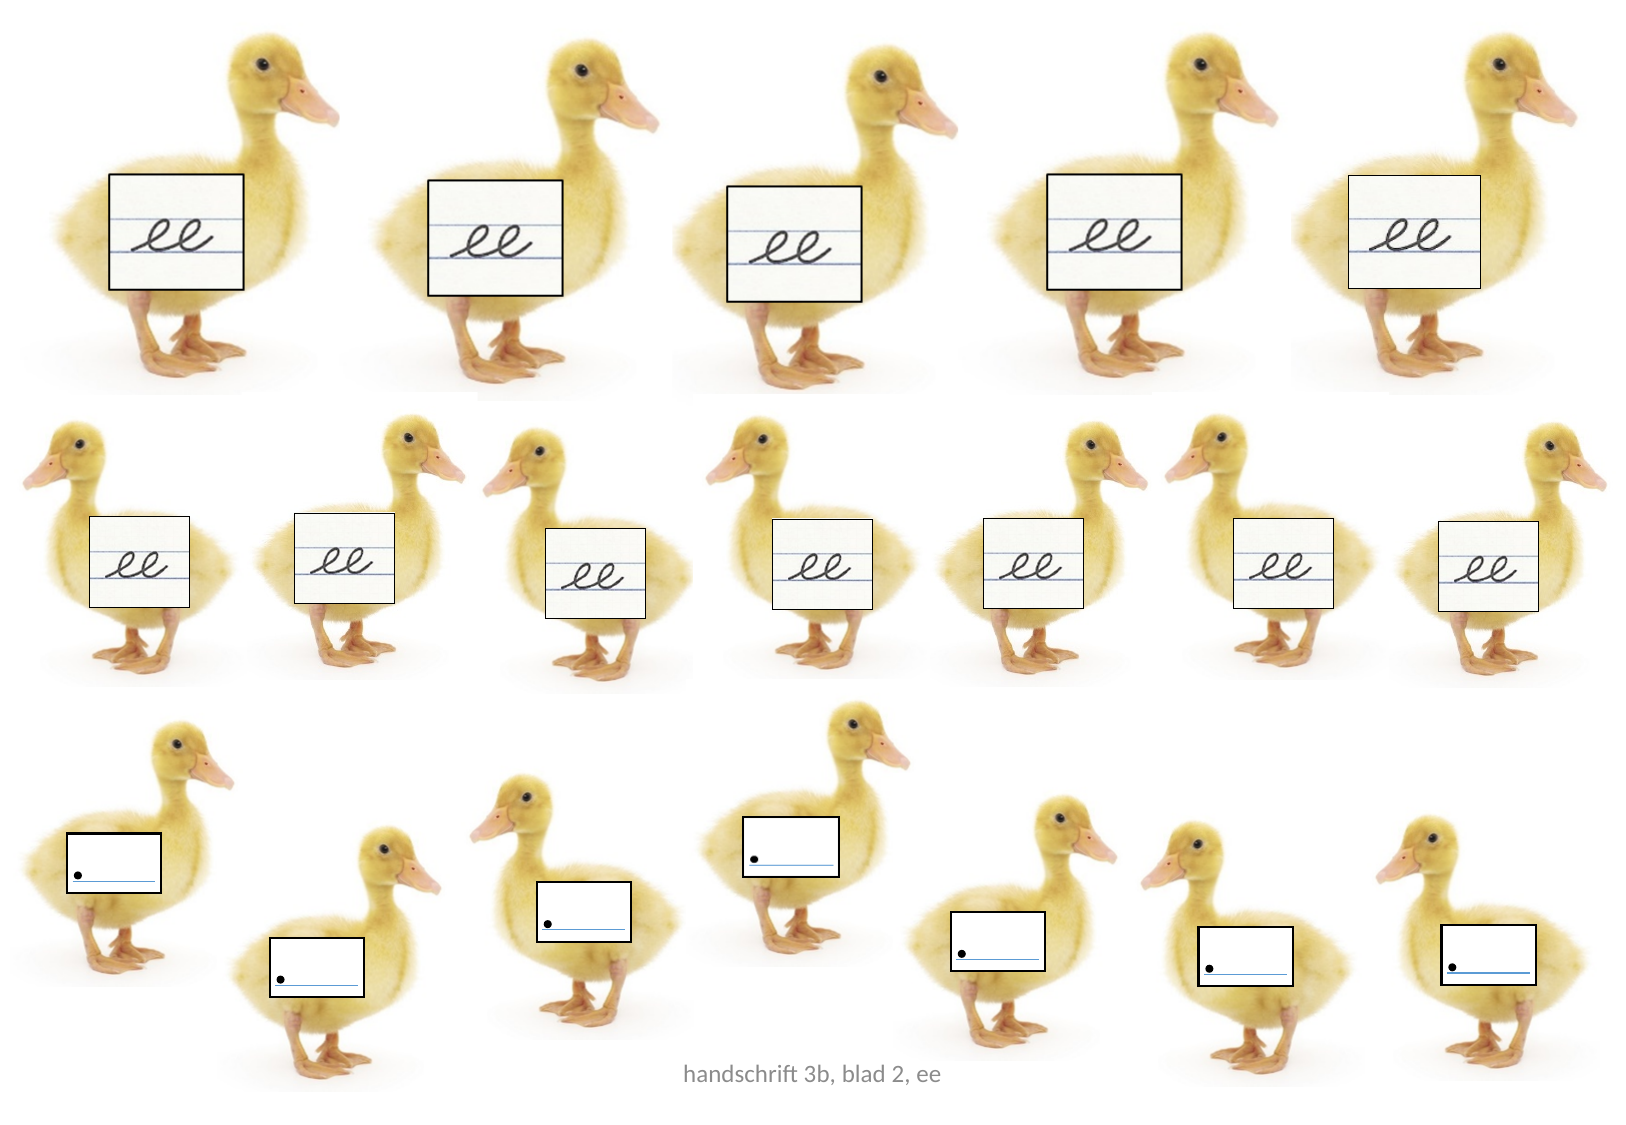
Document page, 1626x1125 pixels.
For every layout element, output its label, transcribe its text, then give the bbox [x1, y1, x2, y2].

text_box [66, 833, 162, 893]
footer handschrift 3b, blad 2, ee [538, 1042, 1087, 1103]
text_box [950, 911, 1046, 972]
picture [10, 3, 1620, 1087]
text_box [1441, 925, 1536, 985]
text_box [1291, 3, 1625, 395]
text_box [1198, 926, 1293, 987]
picture [10, 699, 454, 1092]
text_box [536, 882, 632, 942]
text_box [269, 937, 365, 998]
